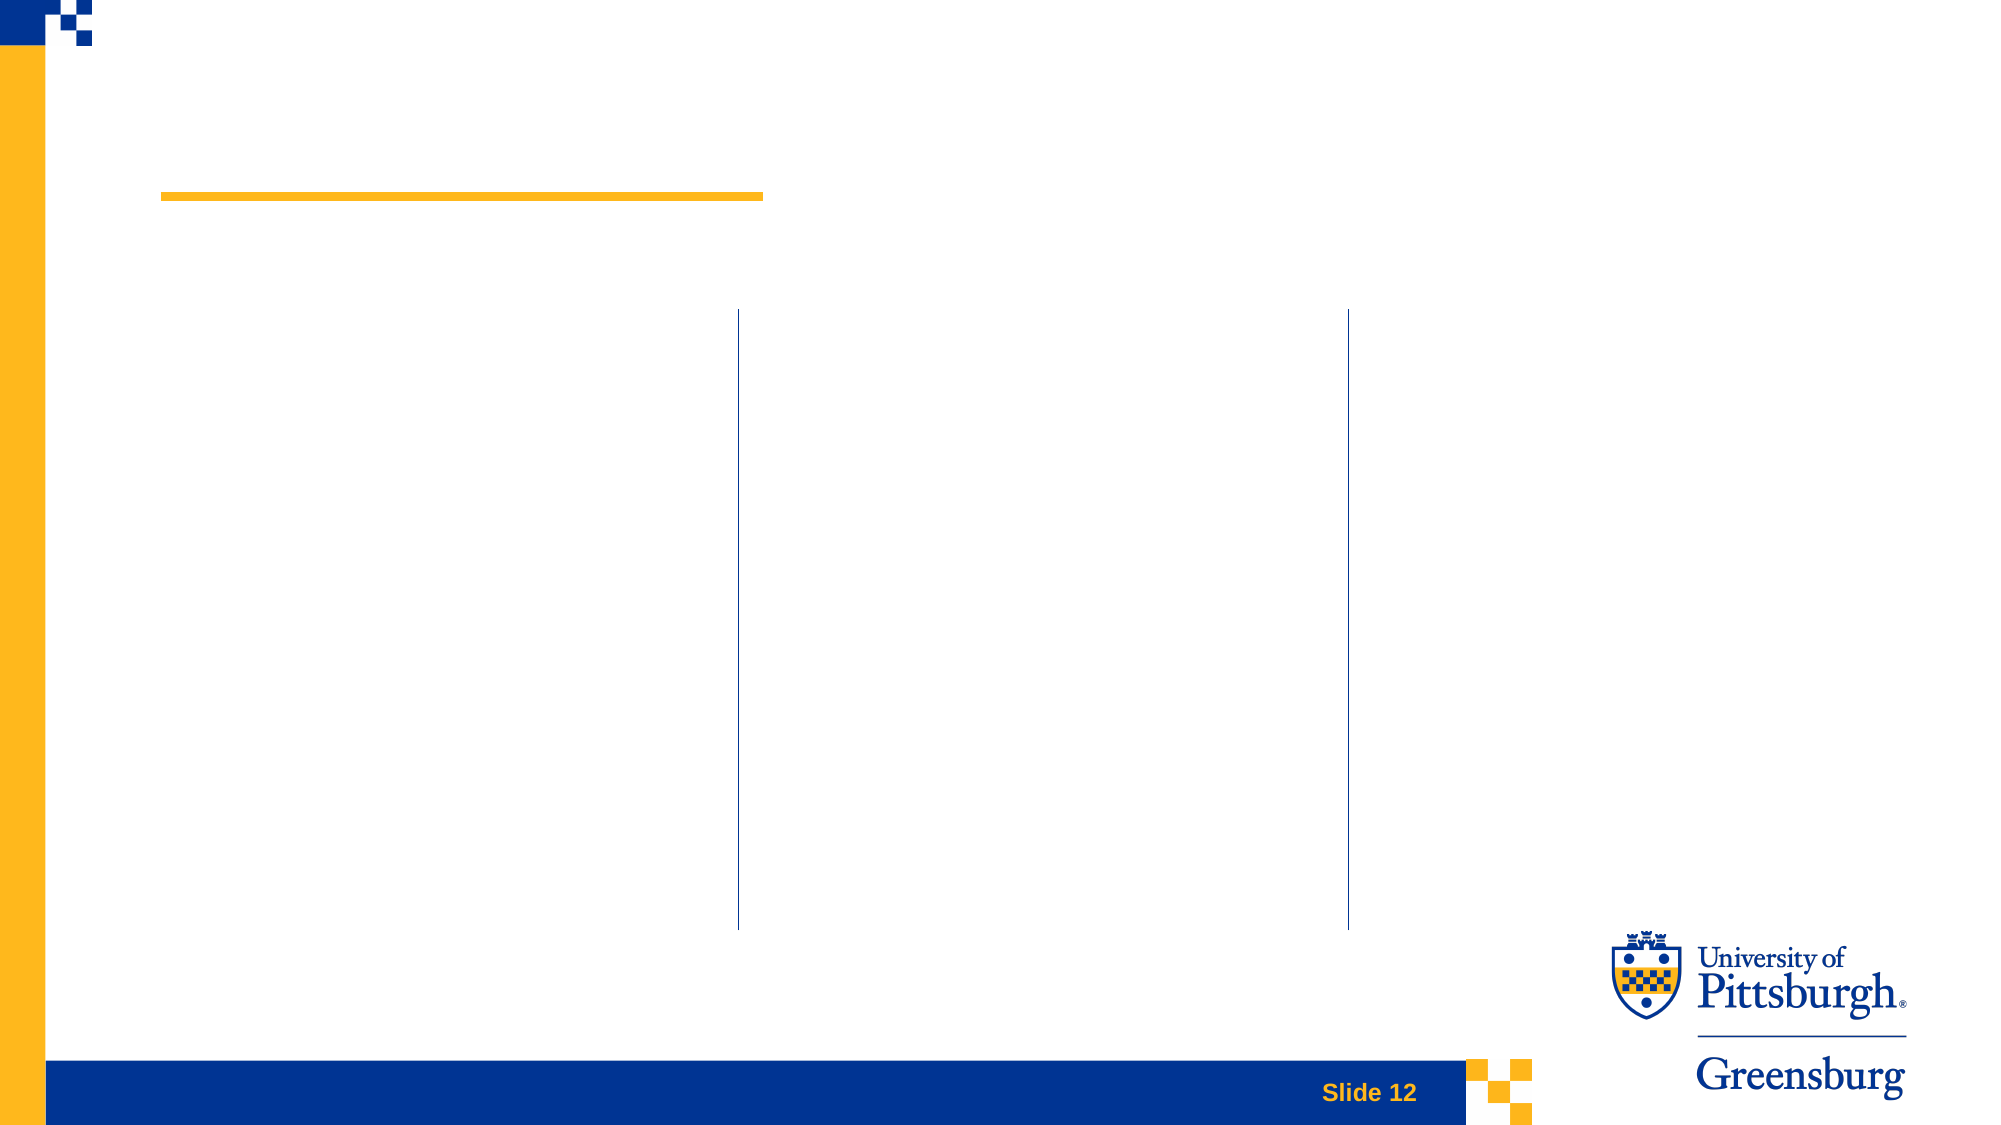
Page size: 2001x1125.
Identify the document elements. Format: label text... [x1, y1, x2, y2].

picture [1593, 919, 1928, 1108]
slide_number Slide 12 [982, 1061, 1433, 1122]
picture [1466, 1059, 1532, 1125]
picture [46, 0, 92, 46]
